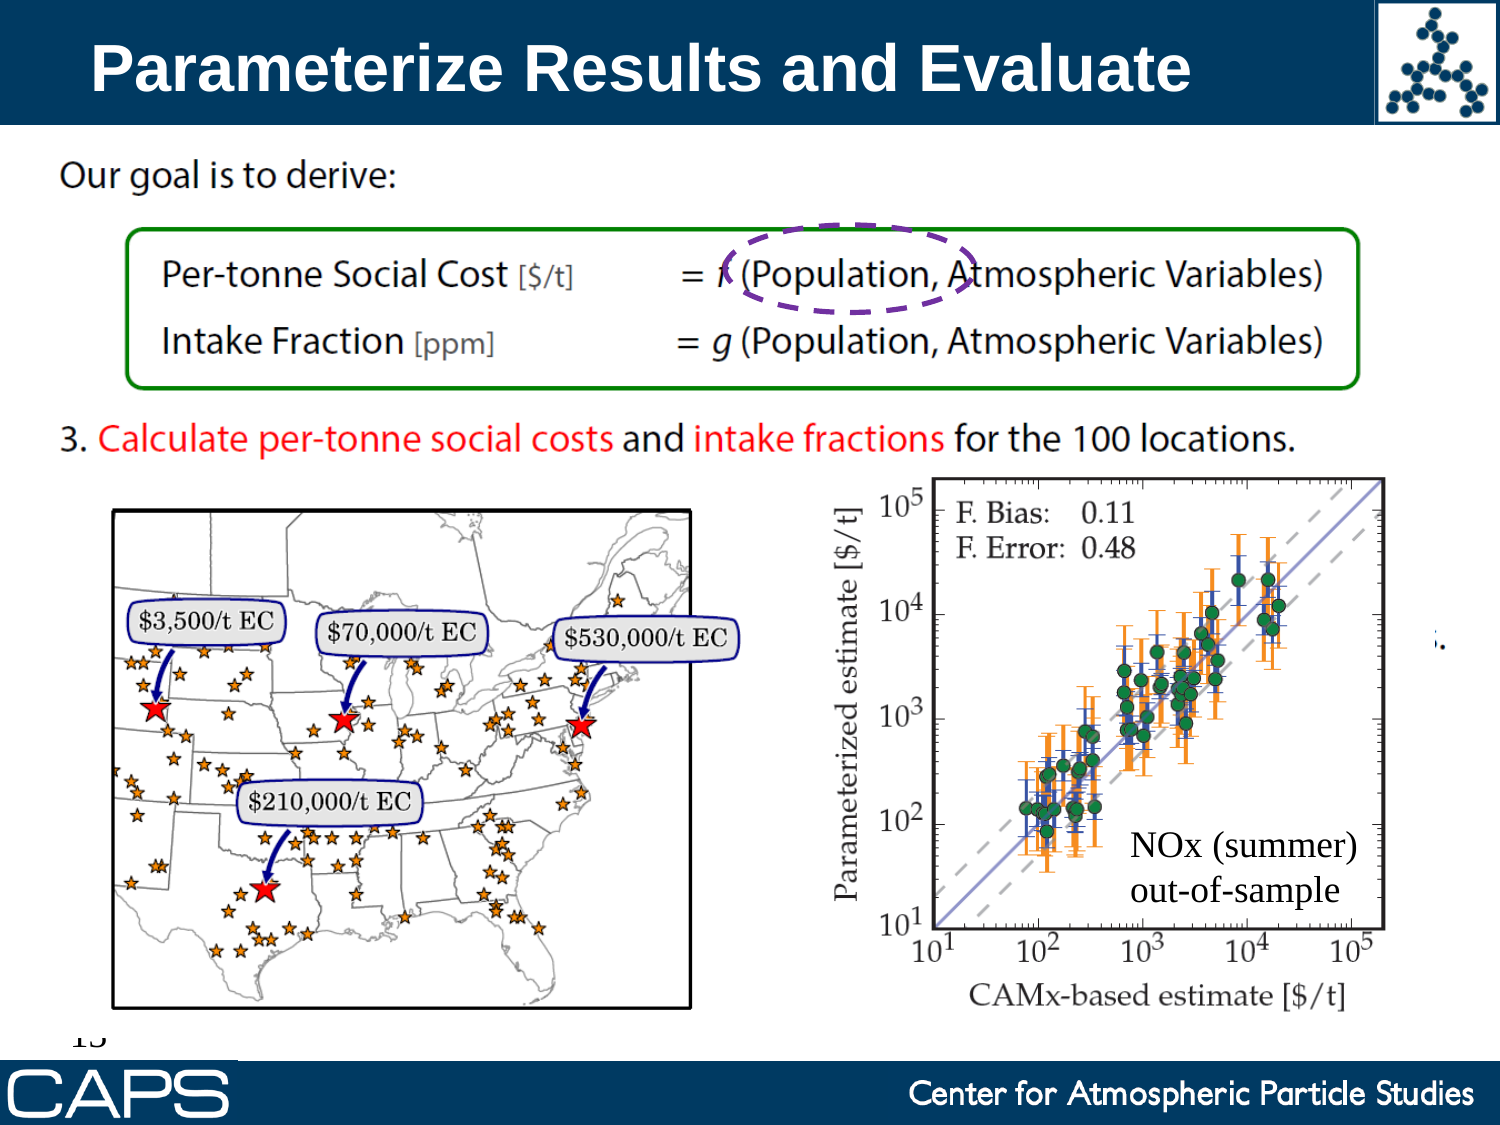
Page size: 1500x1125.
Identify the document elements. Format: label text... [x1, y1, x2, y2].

picture [1374, 0, 1500, 125]
picture [6, 151, 1476, 1040]
picture [888, 1061, 1500, 1125]
picture [0, 1060, 238, 1125]
title Parameterize Results and Evaluate [75, 12, 1425, 113]
